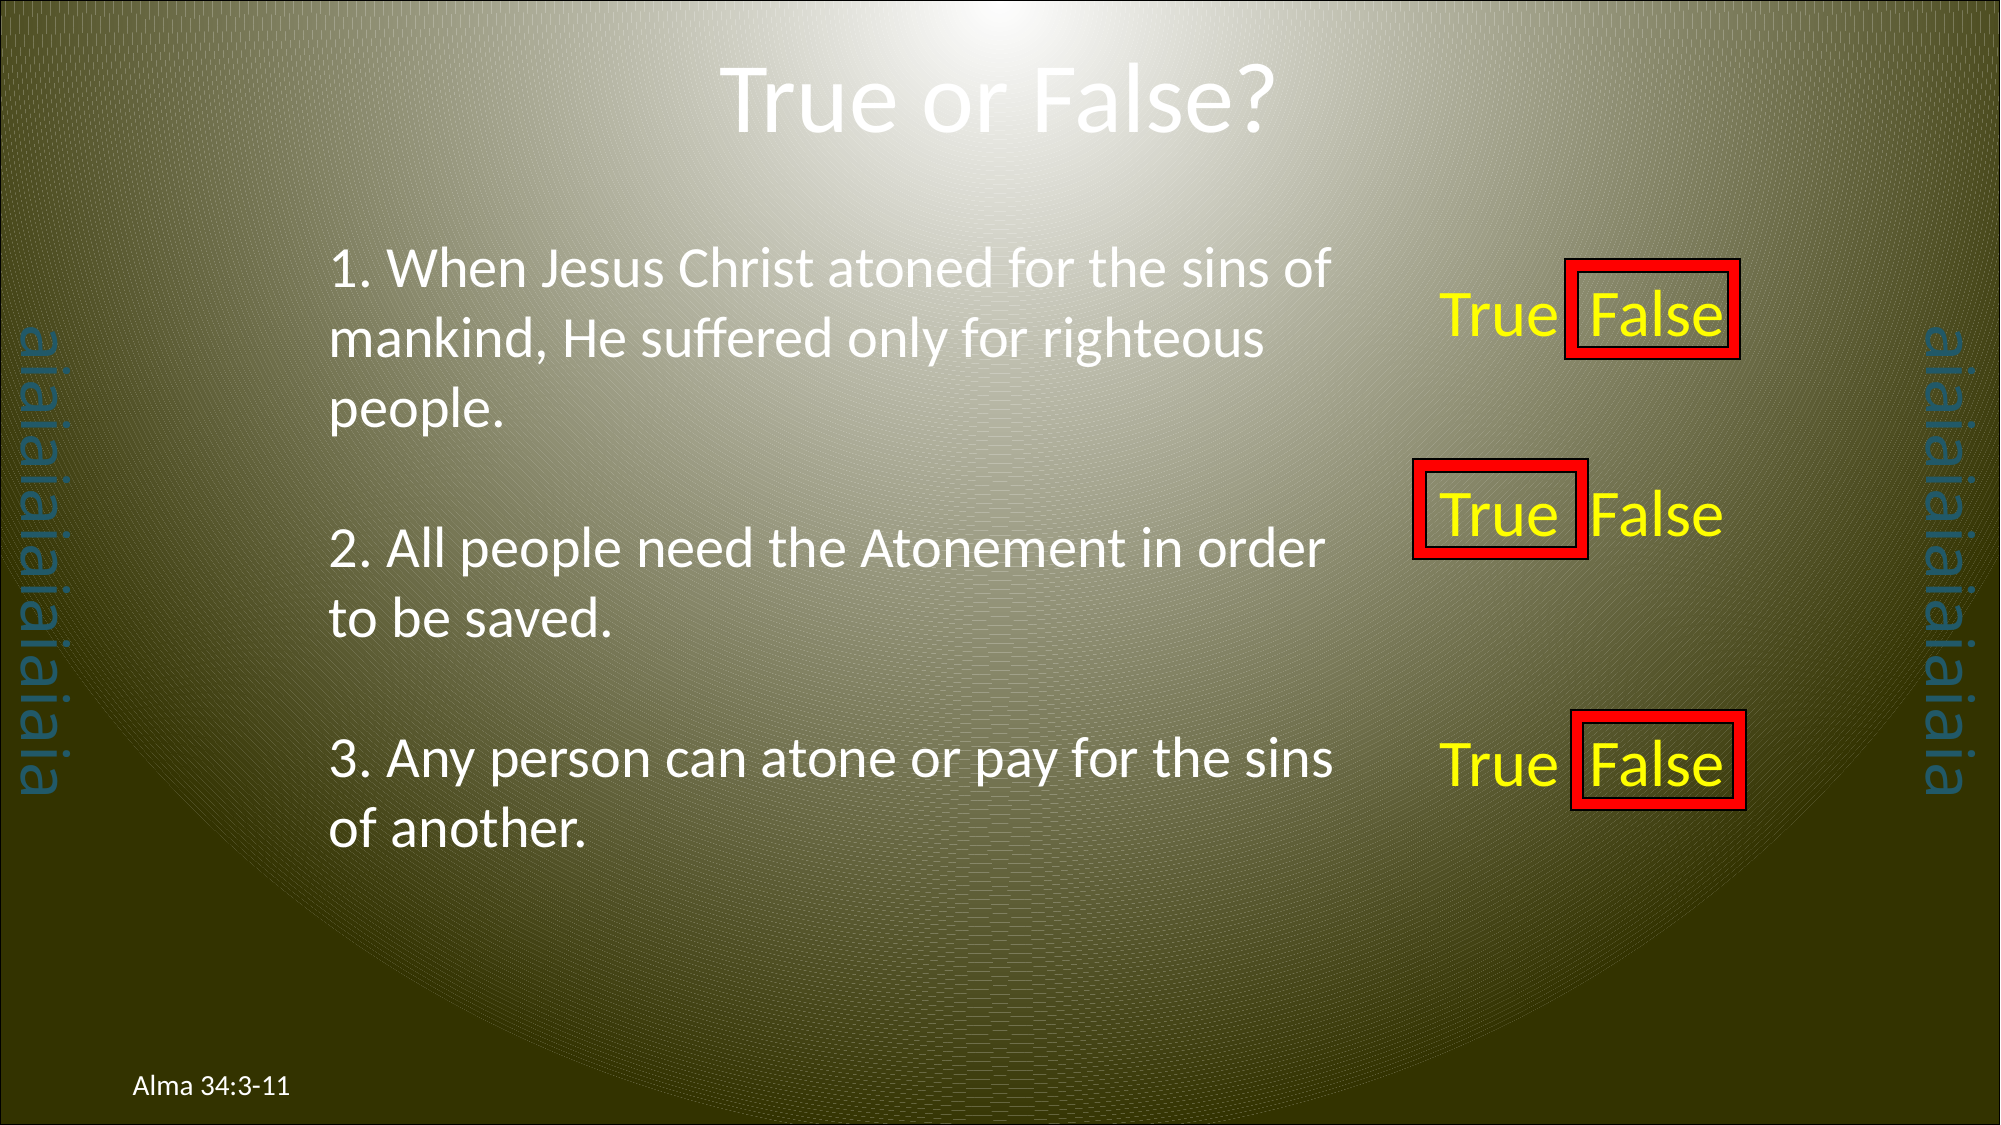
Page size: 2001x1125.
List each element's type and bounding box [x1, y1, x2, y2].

text_box [0, 0, 2000, 1125]
